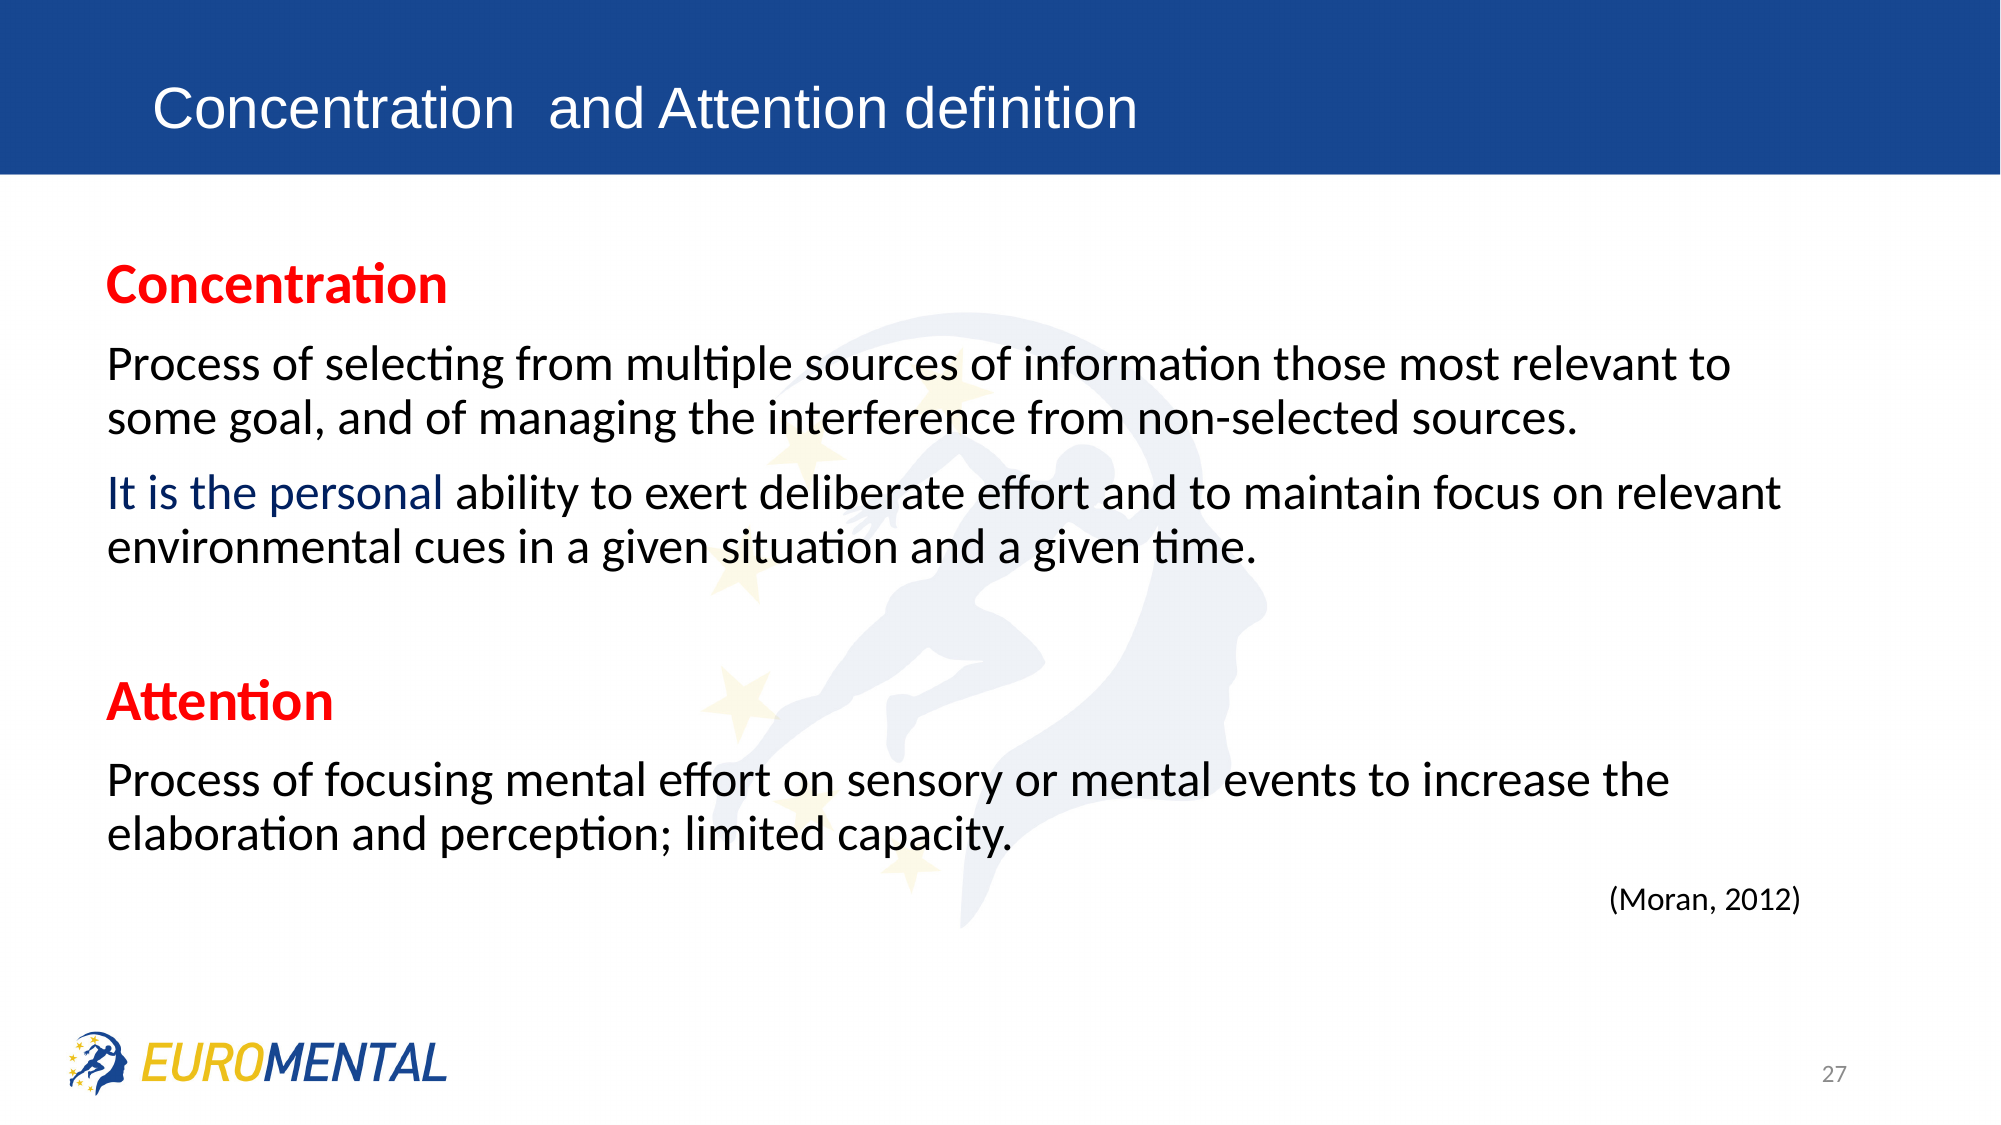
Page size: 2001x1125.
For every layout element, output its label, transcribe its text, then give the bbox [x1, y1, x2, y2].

picture [0, 0, 2001, 1125]
slide_number 27 [1412, 1042, 1863, 1103]
title Concentration and Attention definition [137, 0, 1863, 219]
list Concentration Process of selecting from multiple sources of information those most relevant to some goal, and of managing the interference from non-selected sources. It is the personal ability to exert deliberate effort and to maintain focus on relevant environmental cues in a given situation and a given time. Attention Process of focusing mental effort on sensory or mental events to increase the elaboration and perception; limited capacity. (Moran, 2012) [91, 246, 1817, 960]
